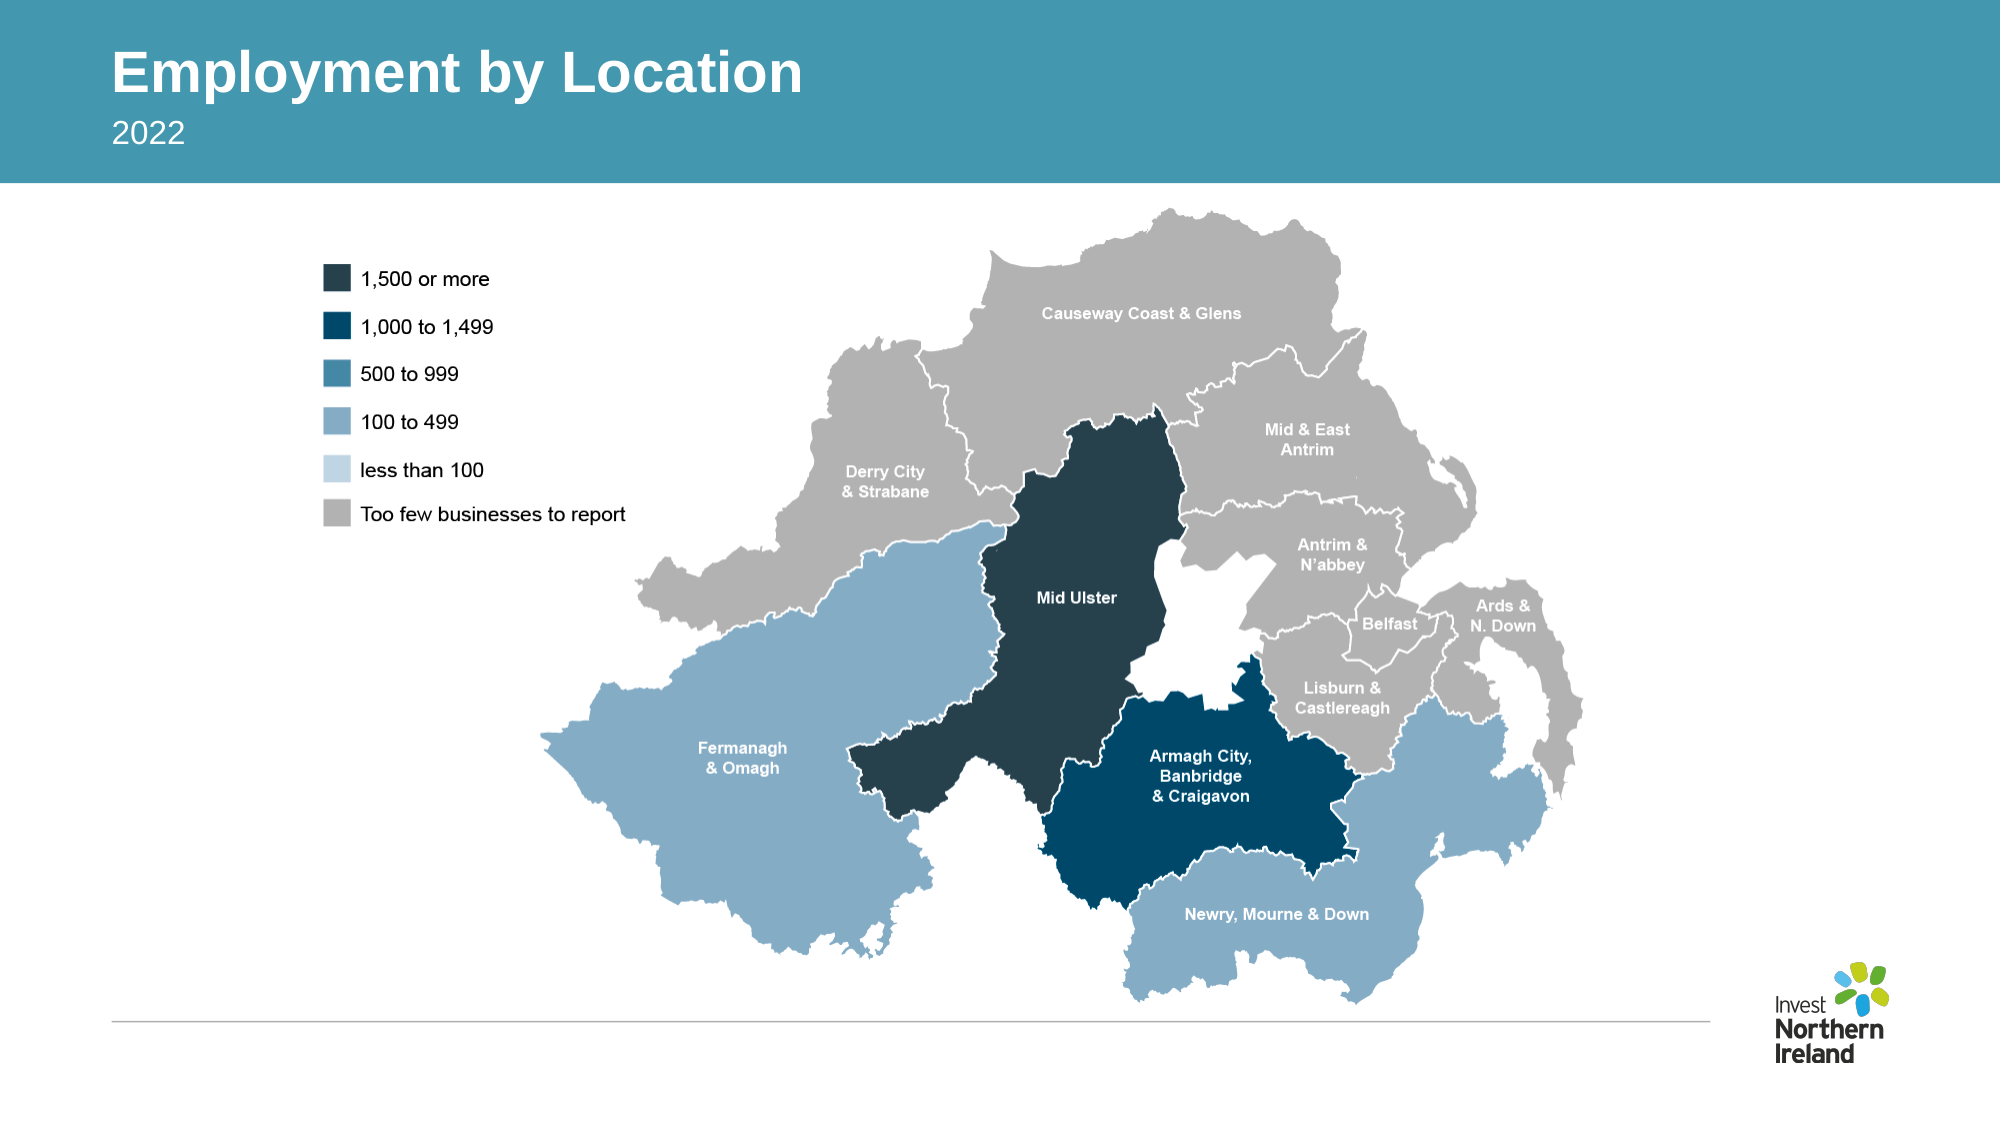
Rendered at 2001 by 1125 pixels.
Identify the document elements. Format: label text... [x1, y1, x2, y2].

list 2022 [111, 111, 1711, 163]
picture [0, 190, 2000, 1063]
list Employment by Location [111, 33, 1711, 111]
